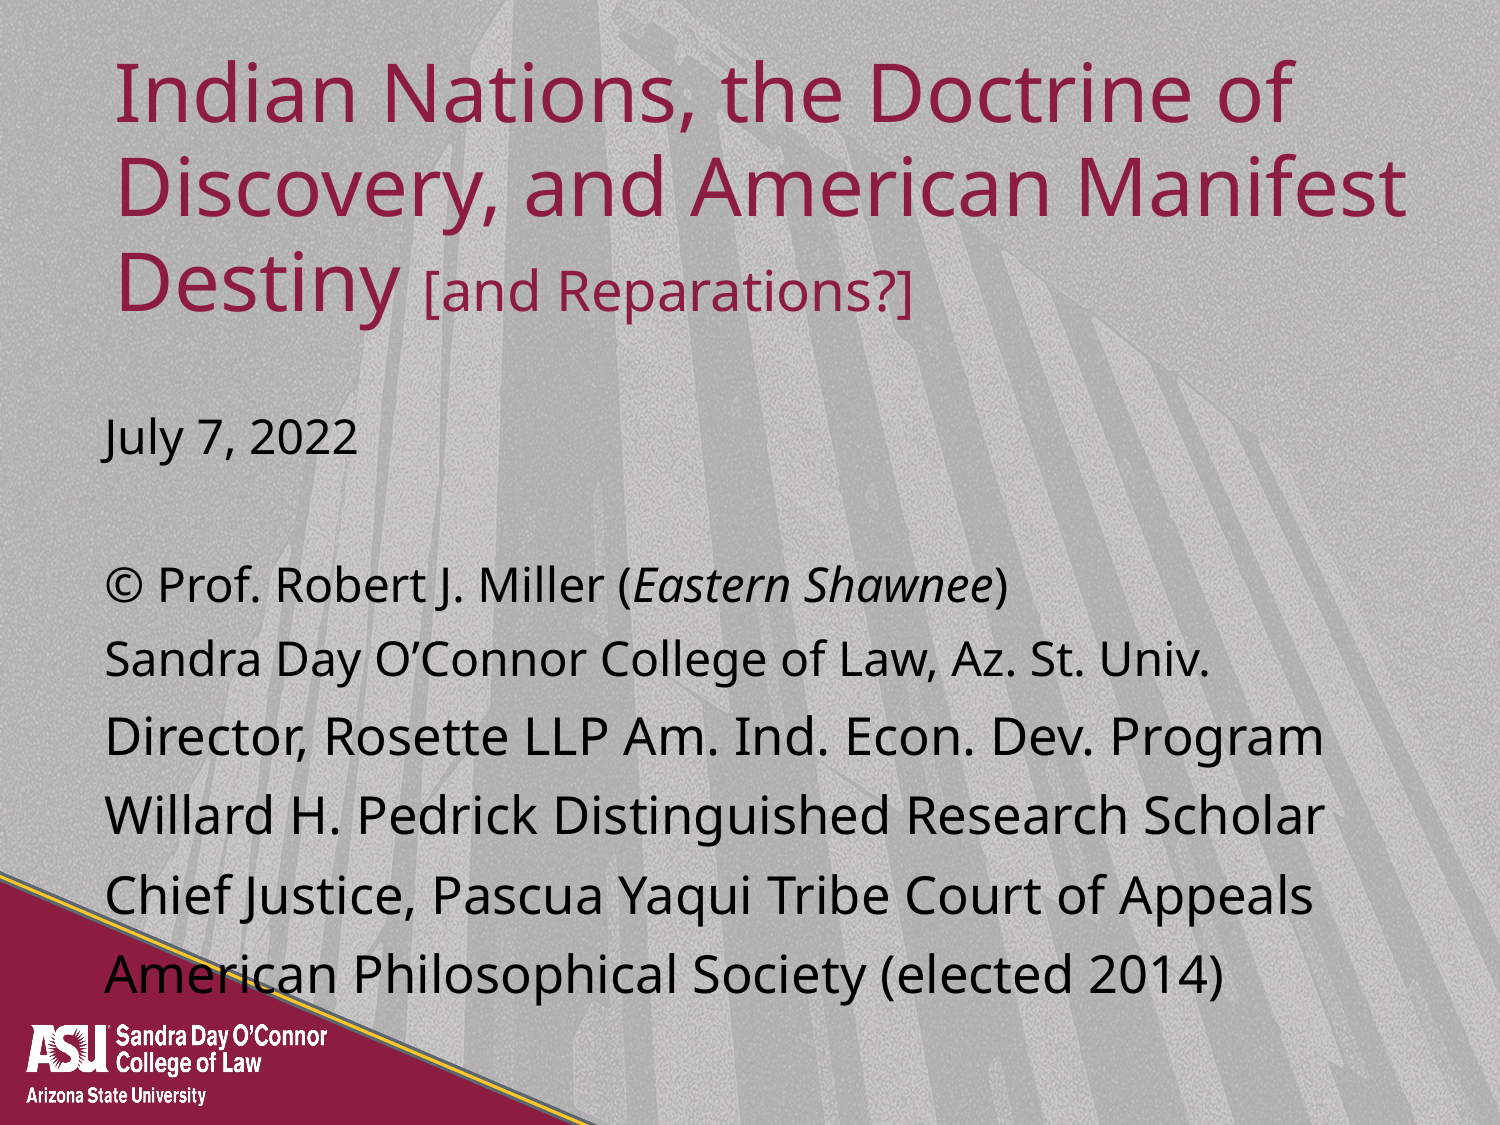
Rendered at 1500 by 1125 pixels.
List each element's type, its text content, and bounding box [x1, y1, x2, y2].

list July 7, 2022 © Prof. Robert J. Miller (Eastern Shawnee) Sandra Day O’Connor College of Law, Az. St. Univ. Director, Rosette LLP Am. Ind. Econ. Dev. Program Willard H. Pedrick Distinguished Research Scholar Chief Justice, Pascua Yaqui Tribe Court of Appeals American Philosophical Society (elected 2014) [104, 399, 1467, 1025]
picture [26, 1024, 327, 1106]
picture [0, 0, 1500, 1125]
title Indian Nations, the Doctrine of Discovery, and American Manifest Destiny [and Reparations?] [99, 37, 1463, 338]
